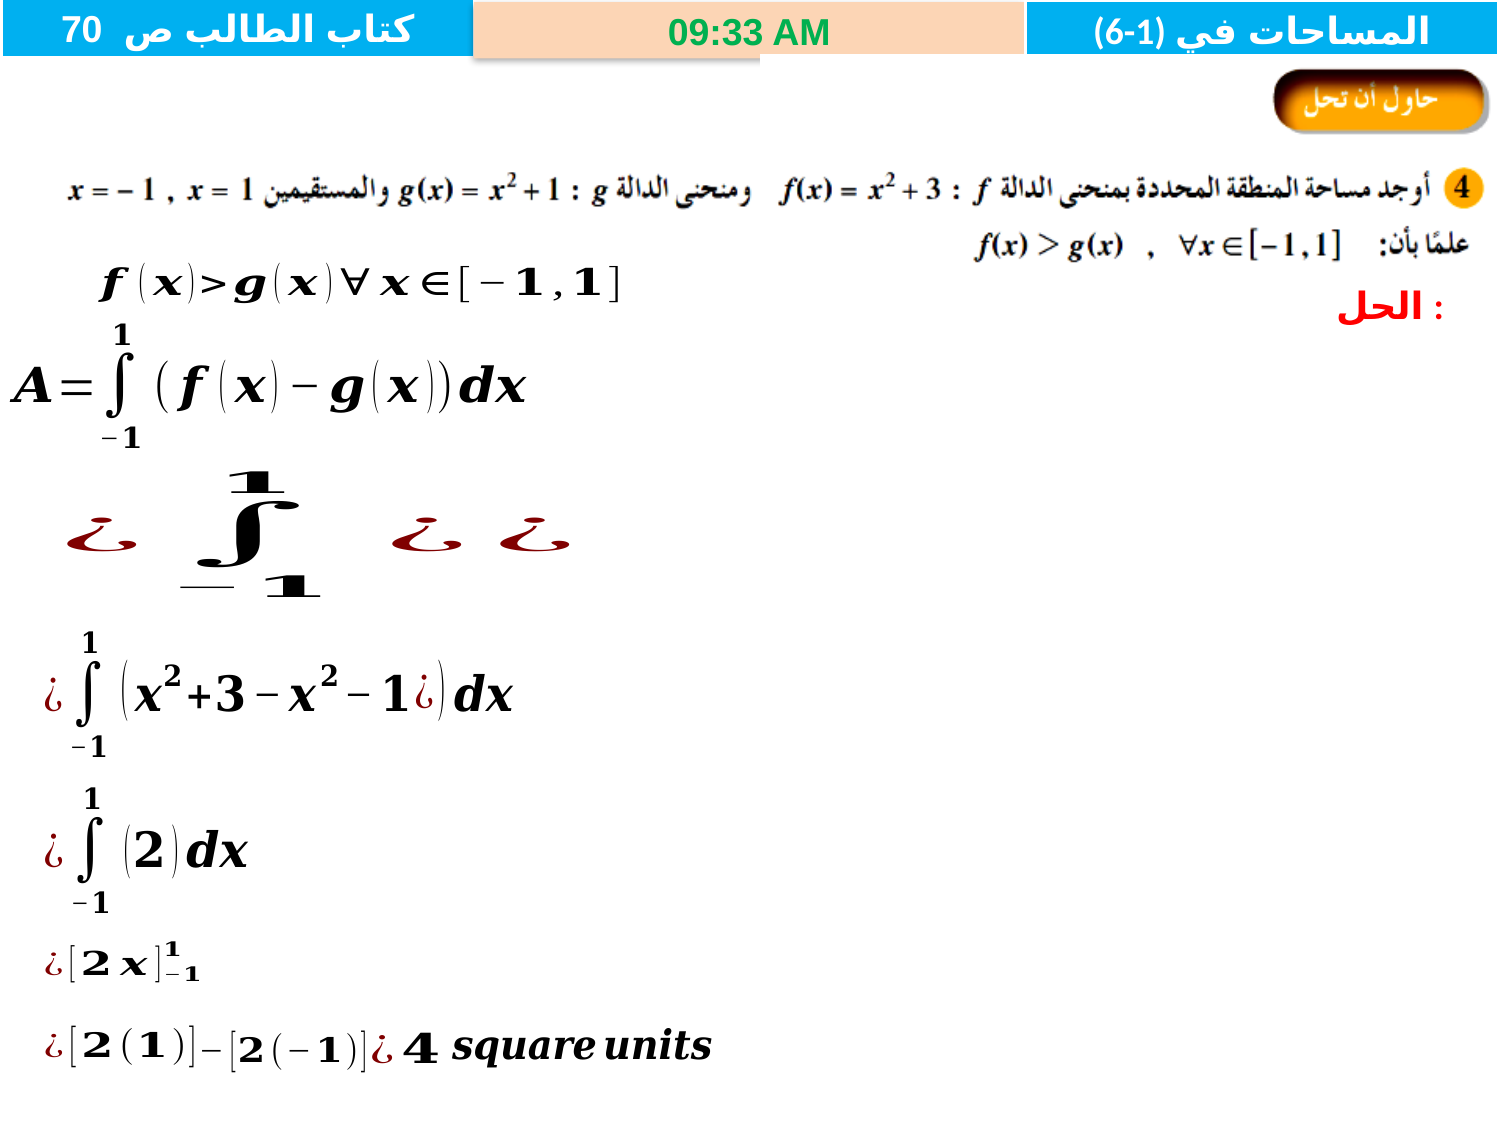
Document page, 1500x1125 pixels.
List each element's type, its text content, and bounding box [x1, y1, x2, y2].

text_box (6-1) المساحات في المستوي [1024, 0, 1500, 54]
text_box كتاب الطالب ص 70 [0, 0, 476, 59]
text_box الحل : [1305, 277, 1459, 335]
text_box 06/05/2021 05:40 م [474, 2, 1024, 54]
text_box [59, 54, 1500, 277]
